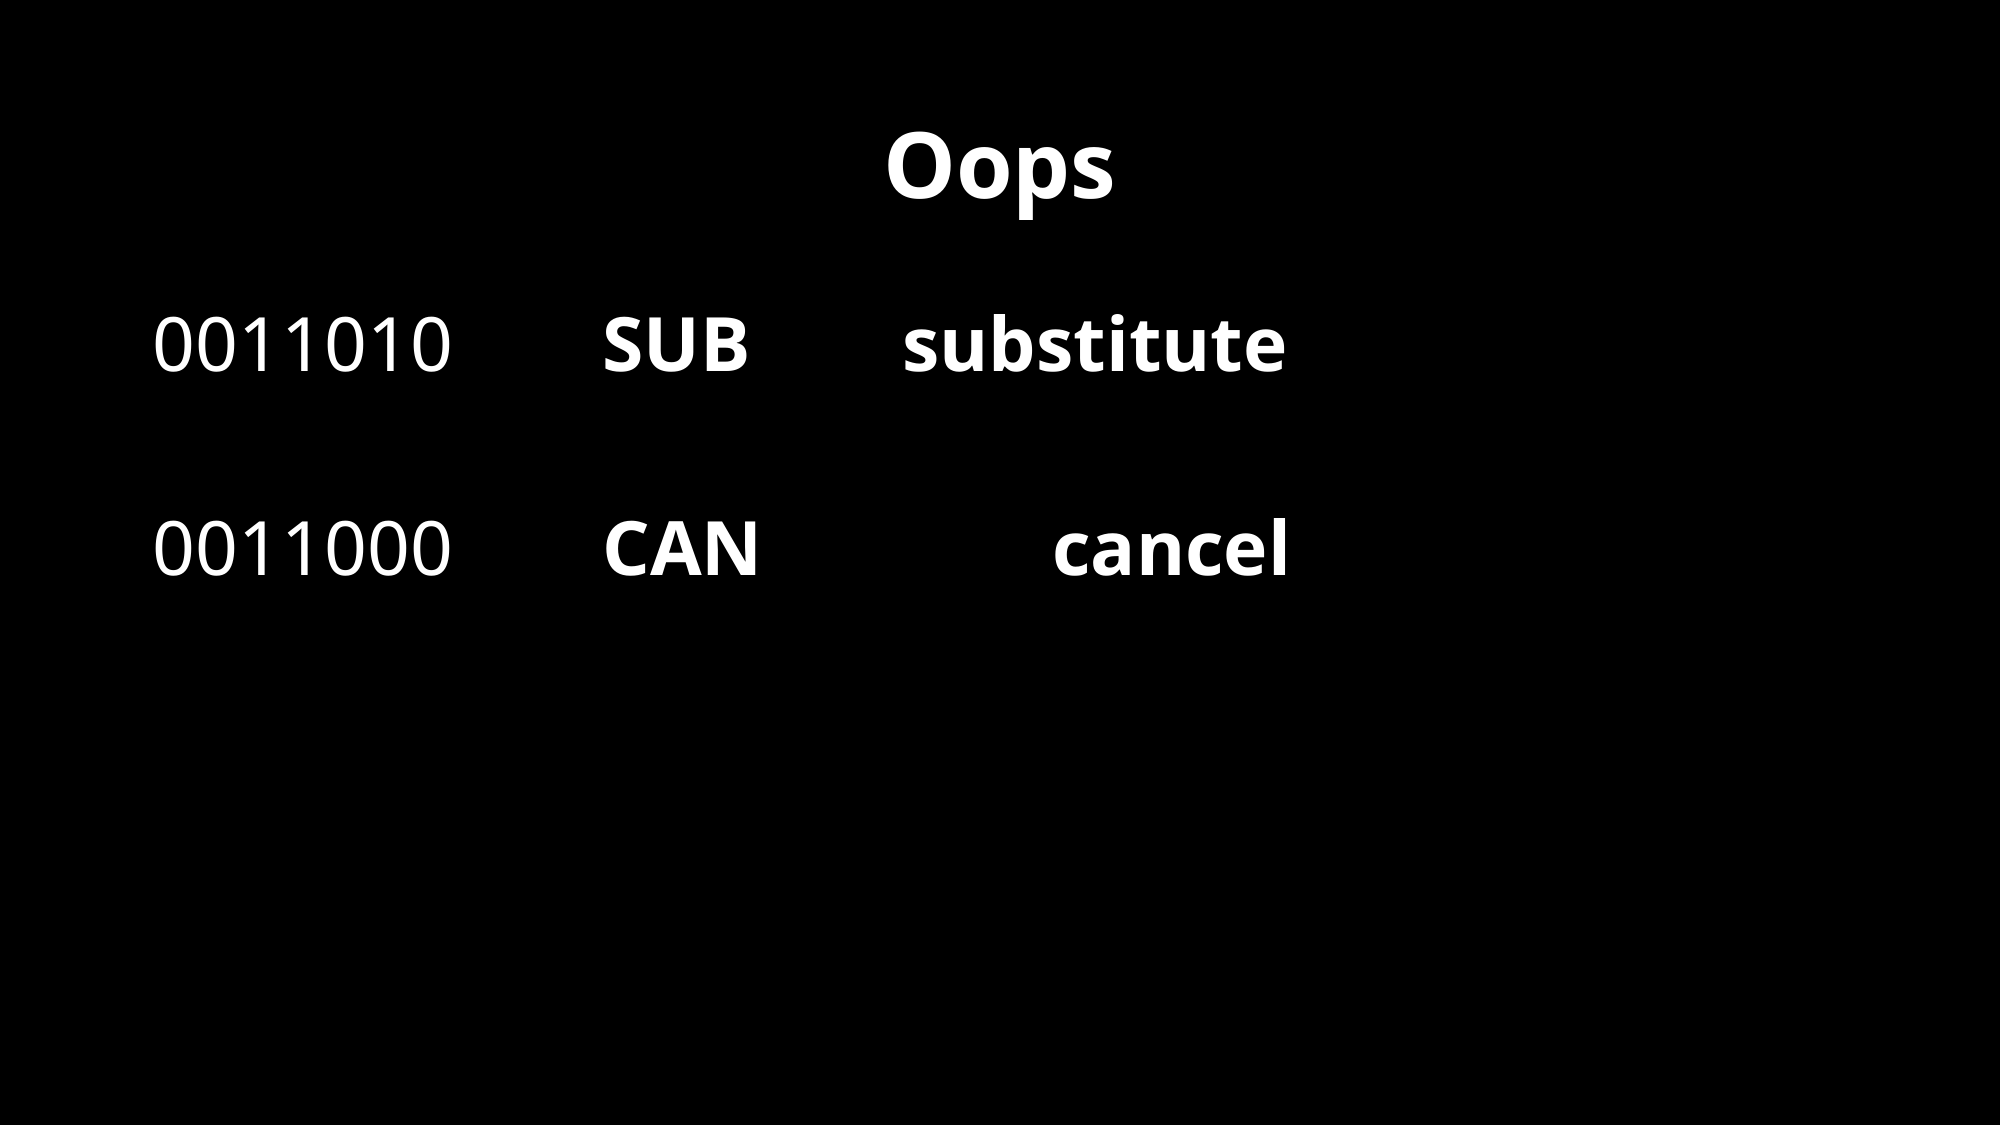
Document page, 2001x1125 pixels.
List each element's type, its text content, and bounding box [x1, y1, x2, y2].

title Oops [137, 59, 1863, 278]
list 0011010 SUB substitute 0011000 CAN cancel [137, 299, 1980, 1106]
